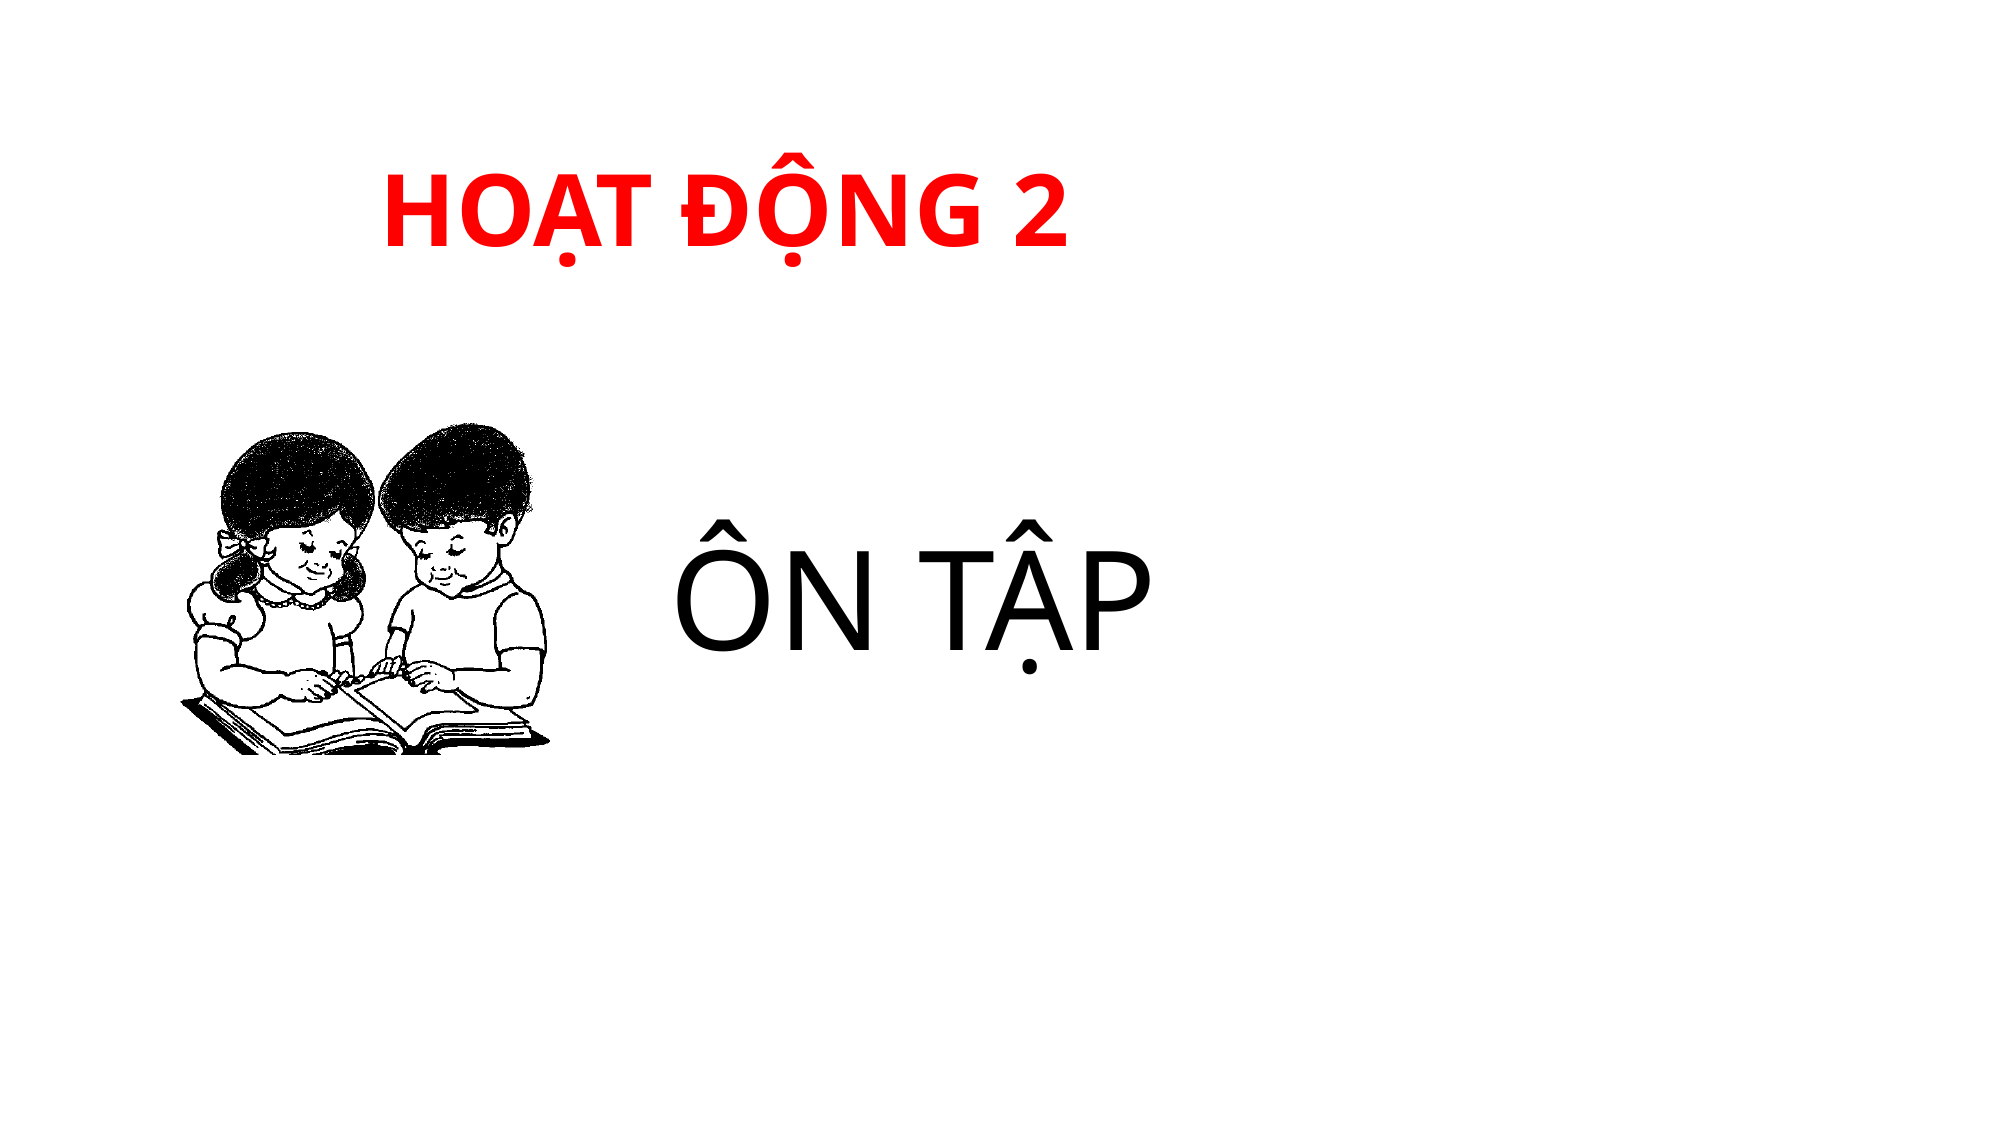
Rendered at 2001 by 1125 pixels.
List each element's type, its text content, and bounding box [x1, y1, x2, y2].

picture [176, 422, 553, 755]
text_box HOẠT ĐỘNG 2 [364, 105, 1135, 323]
title ÔN TẬP [654, 472, 1239, 740]
